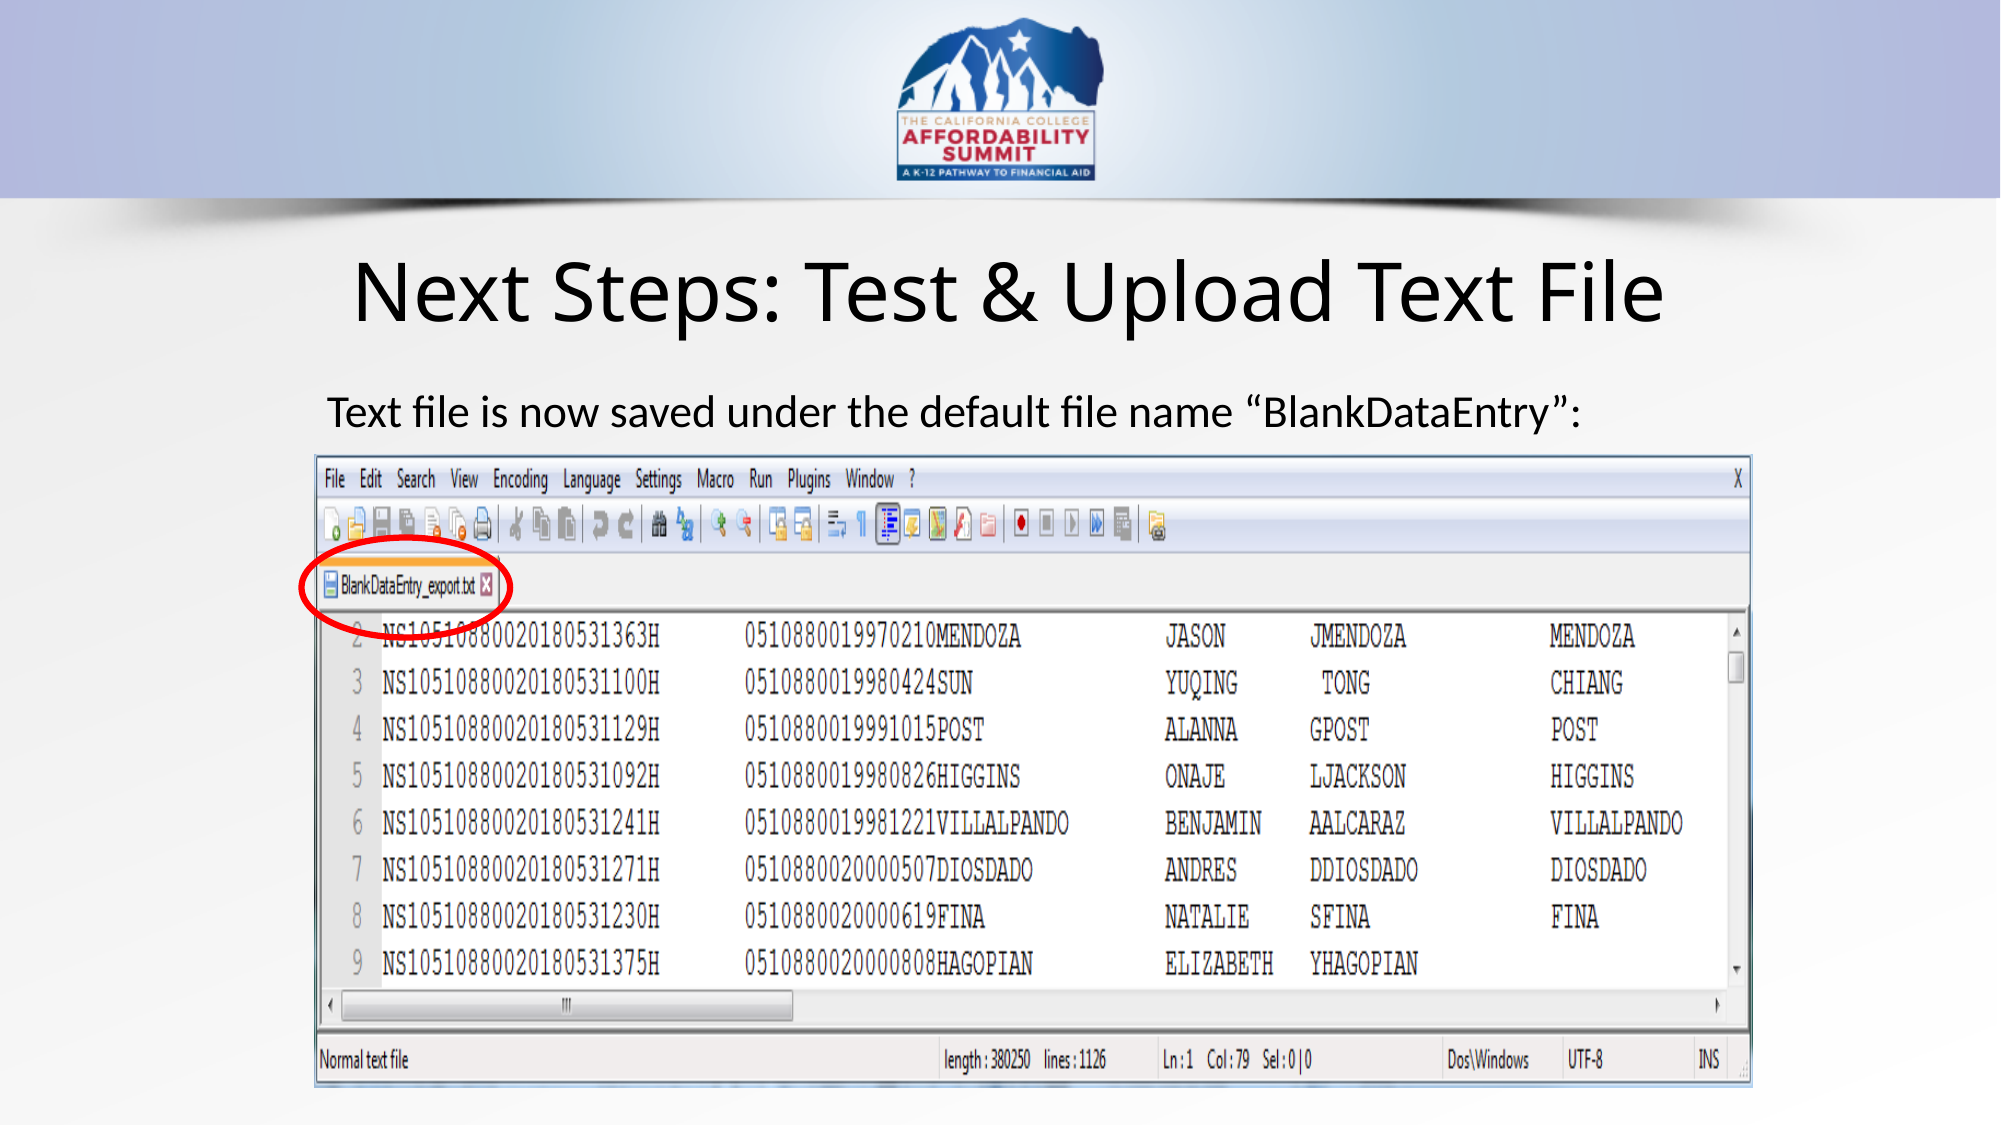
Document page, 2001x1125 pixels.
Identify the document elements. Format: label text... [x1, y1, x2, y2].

text_box [300, 562, 314, 613]
text_box Text file is now saved under the default file name “BlankDataEntry”: [312, 374, 1684, 445]
picture [0, 0, 2001, 1125]
title Next Steps: Test & Upload Text File [336, 200, 1731, 389]
